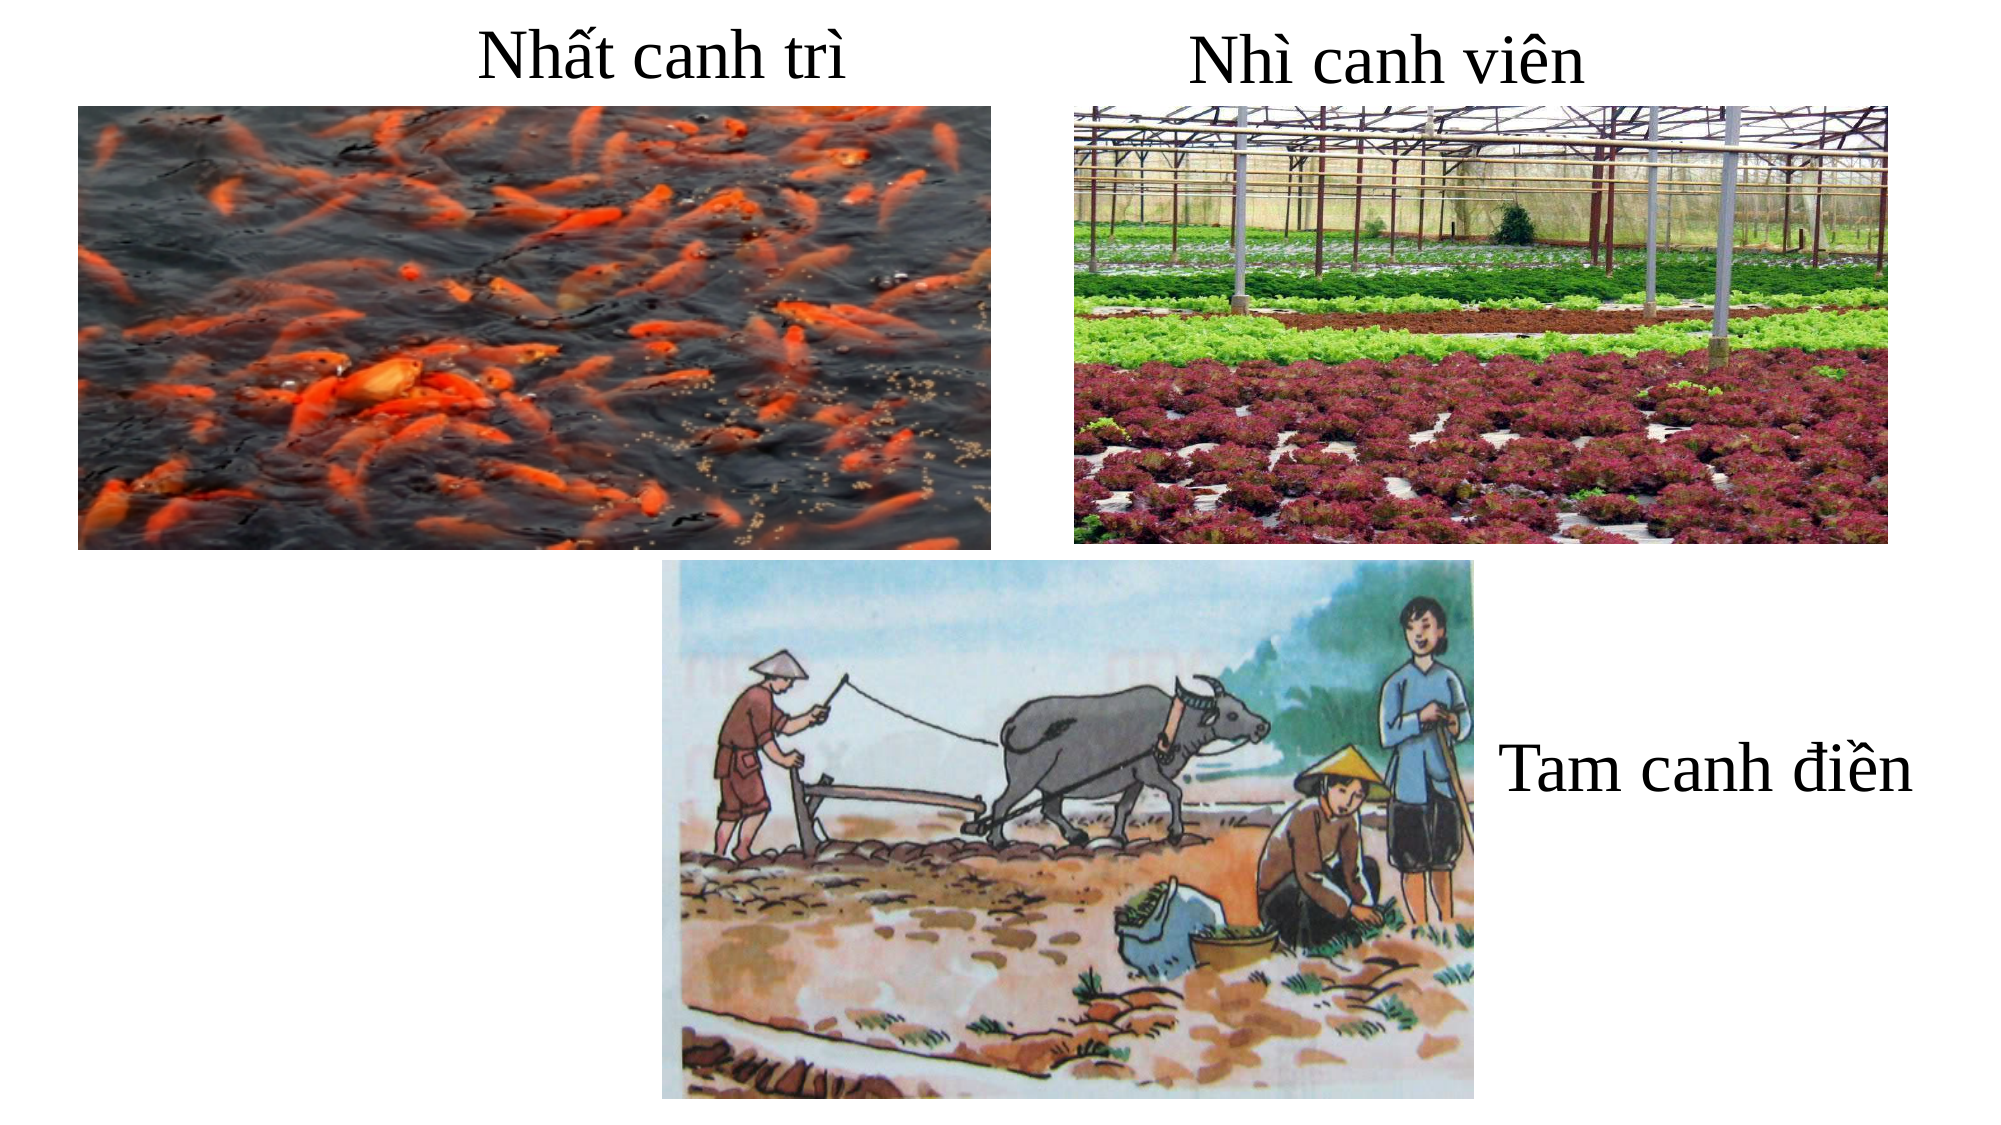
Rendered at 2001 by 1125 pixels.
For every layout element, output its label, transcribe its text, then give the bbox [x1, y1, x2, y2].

picture [662, 560, 1474, 1099]
text_box Nhì canh viên [1173, 5, 1602, 105]
picture [78, 106, 991, 550]
text_box Nhất canh trì [462, 0, 863, 100]
picture [1074, 106, 1888, 544]
text_box Tam canh điền [1483, 713, 1930, 813]
